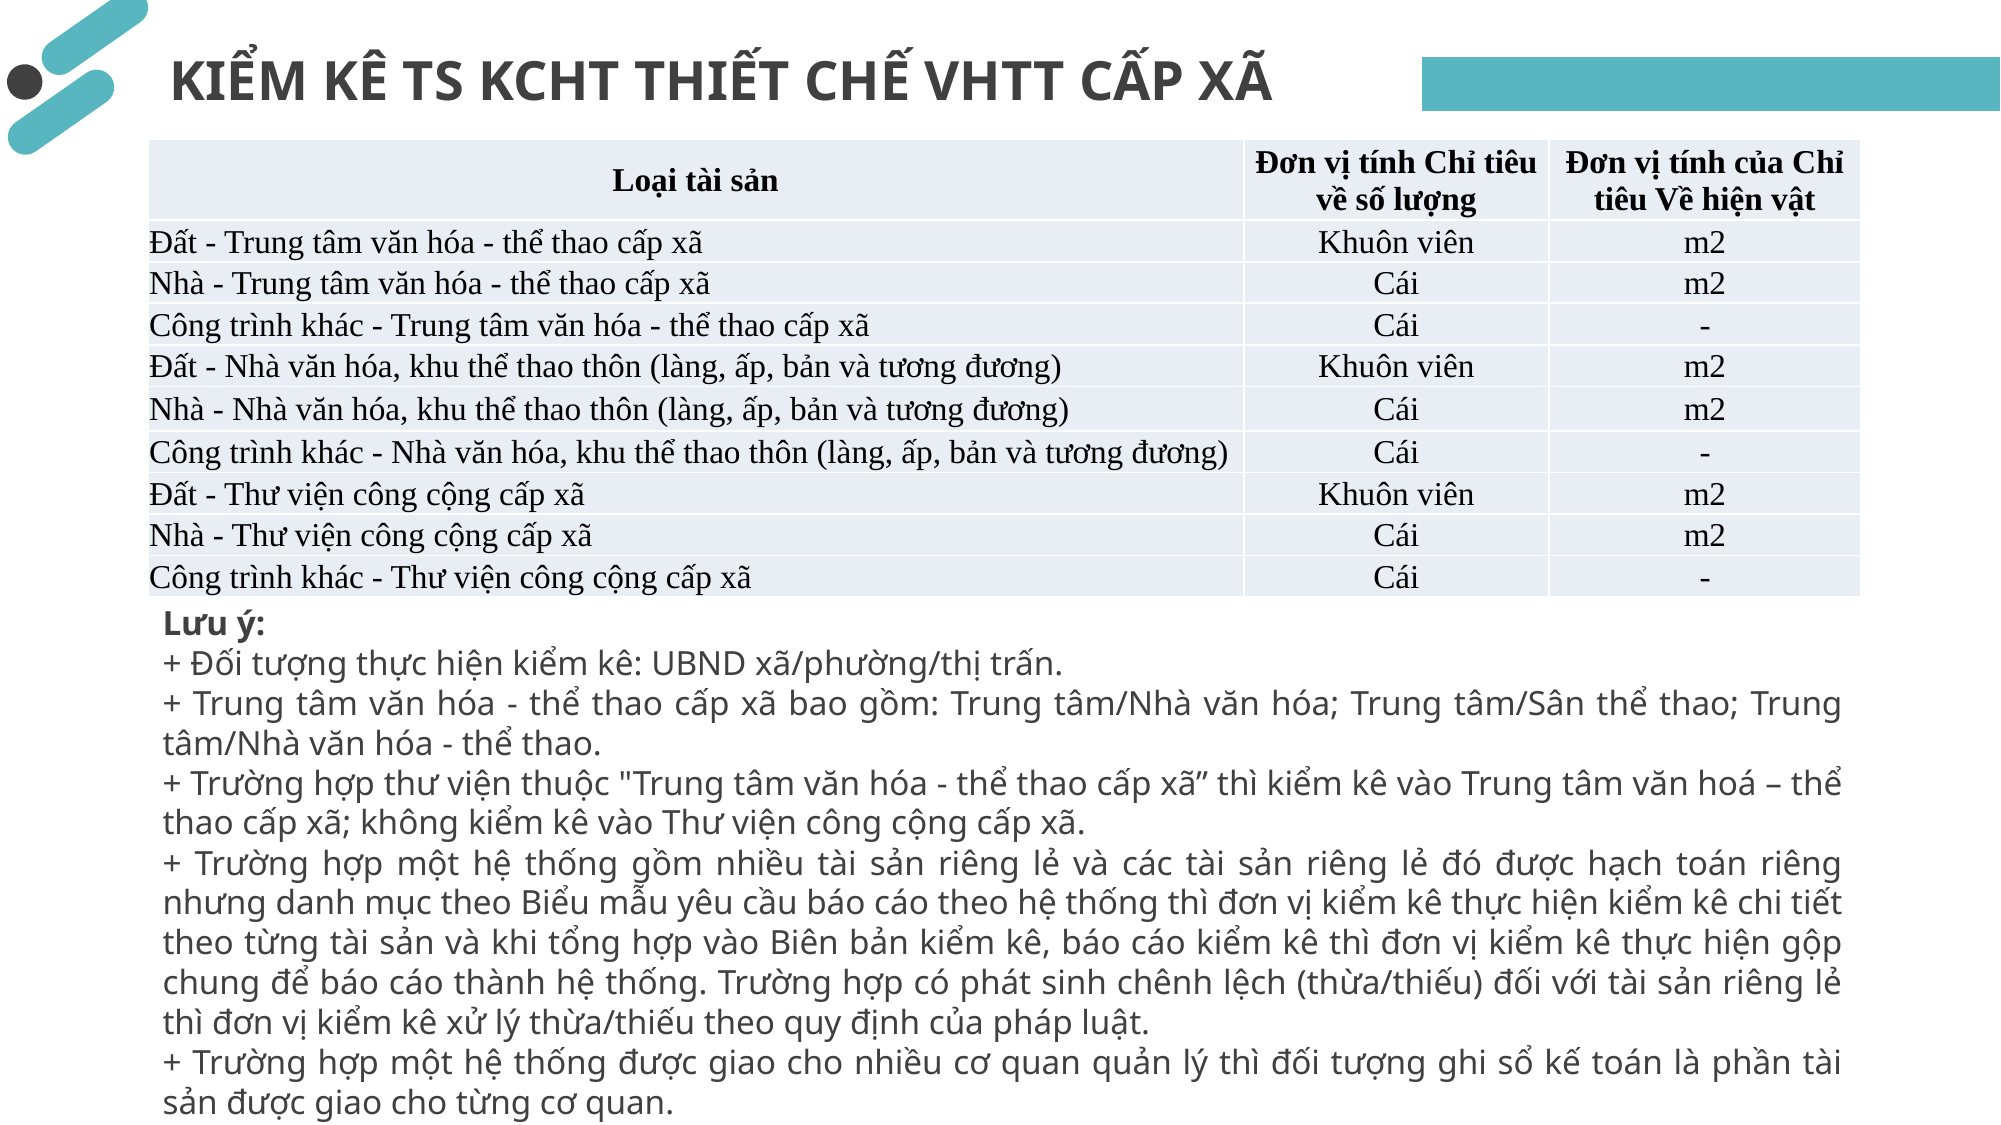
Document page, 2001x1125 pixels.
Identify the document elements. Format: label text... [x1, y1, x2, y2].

table_cell Khuôn viên [1245, 473, 1548, 513]
table_cell Cái [1245, 556, 1548, 596]
table_cell Khuôn viên [1245, 221, 1548, 261]
table_cell Khuôn viên [1245, 346, 1548, 386]
table_header Đơn vị tính Chỉ tiêu về số lượng [1245, 140, 1548, 219]
table_cell Nhà - Thư viện công cộng cấp xã [149, 515, 1243, 555]
table_cell m2 [1550, 346, 1860, 386]
table_header Đơn vị tính của Chỉ tiêu Về hiện vật [1550, 140, 1860, 219]
table_cell - [1550, 432, 1860, 472]
table_cell Cái [1245, 432, 1548, 472]
table_cell Đất - Nhà văn hóa, khu thể thao thôn (làng, ấp, bản và tương đương) [149, 346, 1243, 386]
table_cell m2 [1550, 221, 1860, 261]
table_cell m2 [1550, 473, 1860, 513]
table_cell Nhà - Trung tâm văn hóa - thể thao cấp xã [149, 263, 1243, 302]
table_cell Cái [1245, 515, 1548, 555]
table_cell Đất - Trung tâm văn hóa - thể thao cấp xã [149, 221, 1243, 261]
table_cell m2 [1550, 263, 1860, 302]
table_cell Đất - Thư viện công cộng cấp xã [149, 473, 1243, 513]
table_cell Công trình khác - Trung tâm văn hóa - thể thao cấp xã [149, 304, 1243, 344]
table_cell m2 [1550, 387, 1860, 430]
text_box Lưu ý: + Đối tượng thực hiện kiểm kê: UBND xã/phường/thị trấn. + Trung tâm văn hóa - thể thao cấp xã bao gồm: Trung tâm/Nhà văn hóa; Trung tâm/Sân thể thao; Trung tâm/Nhà văn hóa - thể thao. + Trường hợp thư viện thuộc "Trung tâm văn hóa - thể thao cấp xã” thì kiểm kê vào Trung tâm văn hoá – thể thao cấp xã; không kiểm kê vào Thư viện công cộng cấp xã. + Trường hợp một hệ thống gồm nhiều tài sản riêng lẻ và các tài sản riêng lẻ đó được hạch toán riêng nhưng danh mục theo Biểu mẫu yêu cầu báo cáo theo hệ thống thì đơn vị kiểm kê thực hiện kiểm kê chi tiết theo từng tài sản và khi tổng hợp vào Biên bản kiểm kê, báo cáo kiểm kê thì đơn vị kiểm kê thực hiện gộp chung để báo cáo thành hệ thống. Trường hợp có phát sinh chênh lệch (thừa/thiếu) đối với tài sản riêng lẻ thì đơn vị kiểm kê xử lý thừa/thiếu theo quy định của pháp luật. + Trường hợp một hệ thống được giao cho nhiều cơ quan quản lý thì đối tượng ghi sổ kế toán là phần tài sản được giao cho từng cơ quan. [147, 598, 1860, 1125]
table_cell Cái [1245, 263, 1548, 302]
table_cell - [1550, 304, 1860, 344]
table_cell Nhà - Nhà văn hóa, khu thể thao thôn (làng, ấp, bản và tương đương) [149, 387, 1243, 430]
table_cell Công trình khác - Thư viện công cộng cấp xã [149, 556, 1243, 596]
text_box KIỂM KÊ TS KCHT THIẾT CHẾ VHTT CẤP XÃ [156, 38, 1637, 119]
table_cell Cái [1245, 304, 1548, 344]
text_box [0, 14, 156, 130]
table_cell - [1550, 556, 1860, 596]
table_cell Cái [1245, 387, 1548, 430]
table_header Loại tài sản [149, 140, 1243, 219]
table_cell m2 [1550, 515, 1860, 555]
table_cell Công trình khác - Nhà văn hóa, khu thể thao thôn (làng, ấp, bản và tương đương) [149, 432, 1243, 472]
